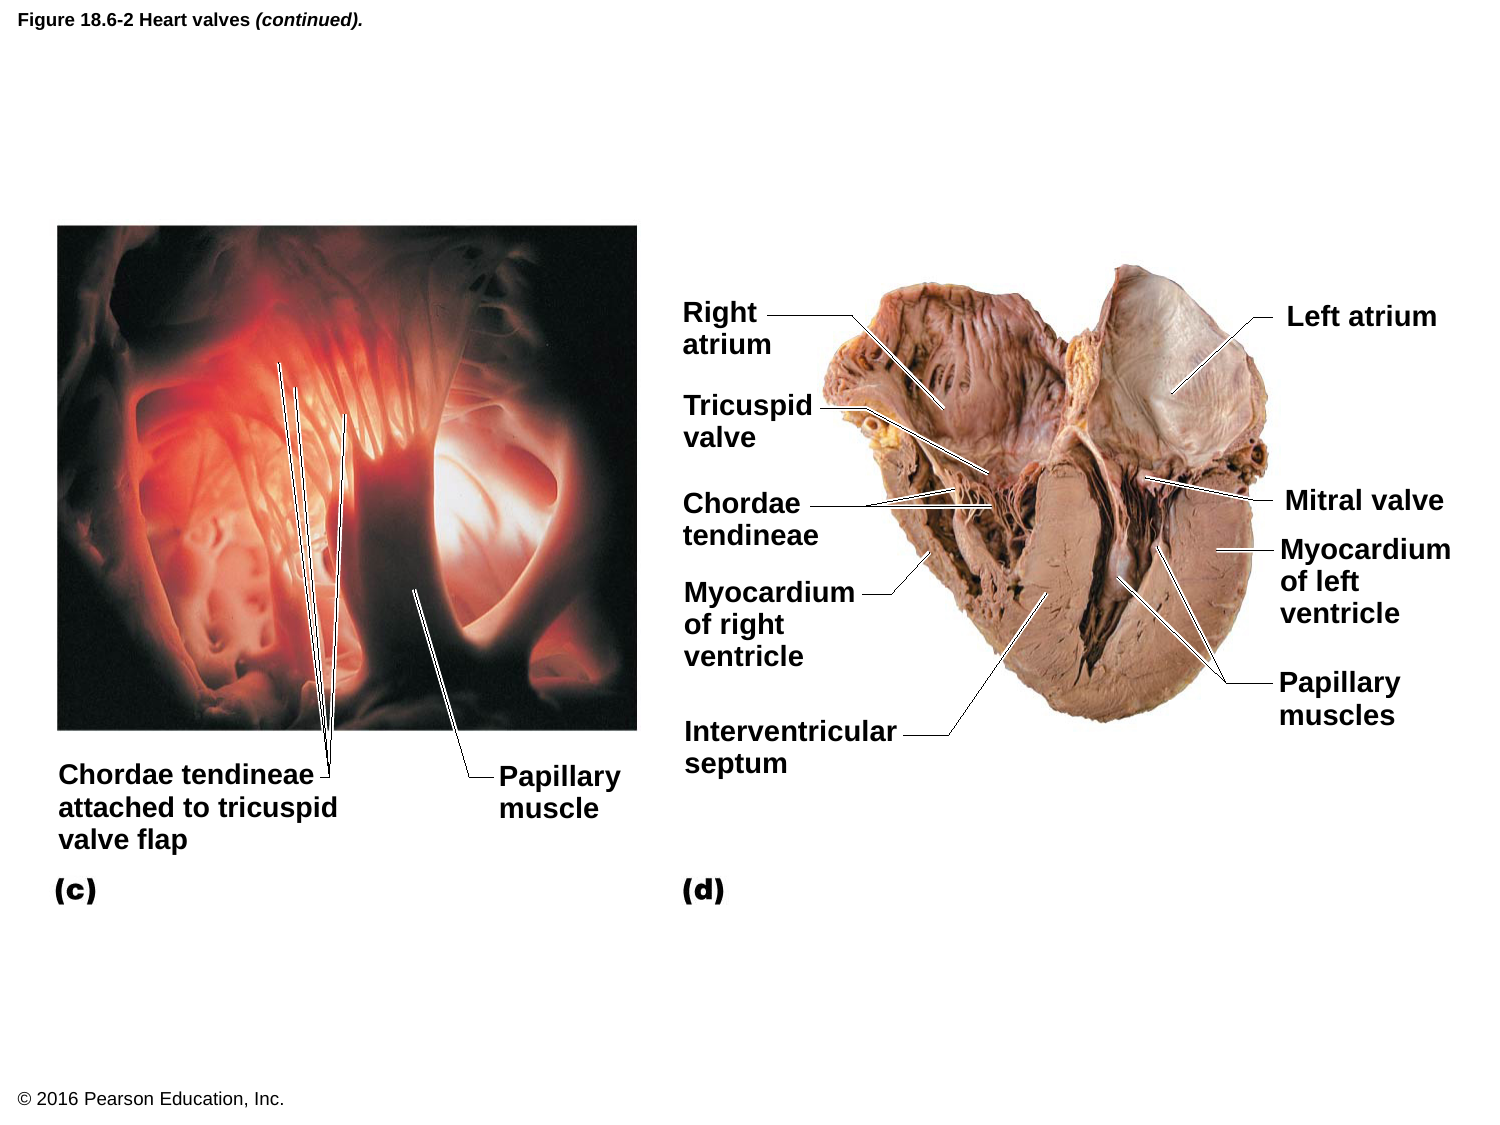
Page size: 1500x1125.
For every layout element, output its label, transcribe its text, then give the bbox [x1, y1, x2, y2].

footer © 2016 Pearson Education, Inc. [2, 1079, 509, 1121]
title Figure 18.6-2 Heart valves (continued). [2, 2, 1077, 66]
text_box Myocardium of left ventricle [1452, 532, 1461, 630]
picture [48, 219, 1452, 905]
